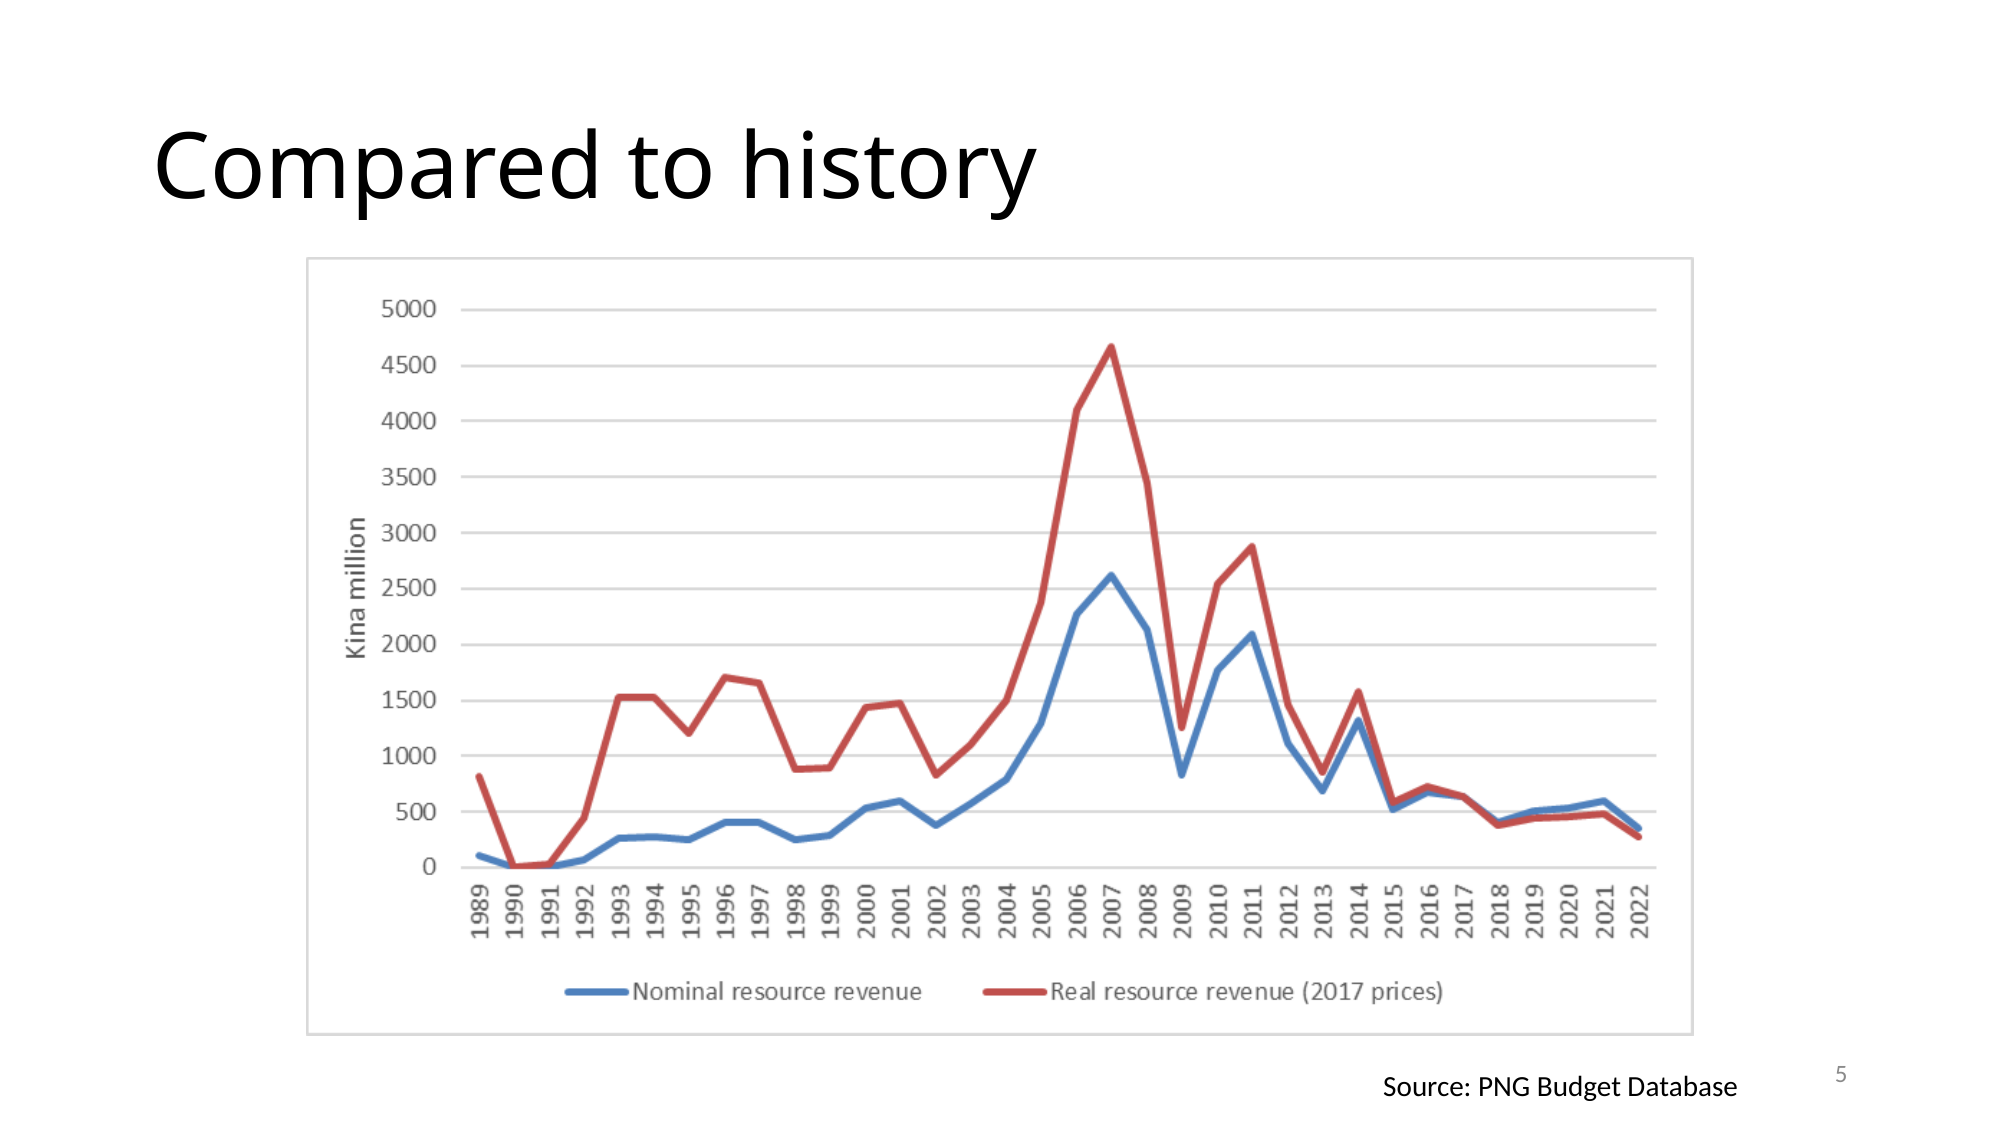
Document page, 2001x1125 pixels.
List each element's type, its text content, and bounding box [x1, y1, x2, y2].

text_box Source: PNG Budget Database [1368, 1059, 1842, 1110]
title Compared to history [137, 59, 1863, 278]
slide_number 5 [1412, 1042, 1863, 1103]
picture [306, 257, 1694, 1036]
